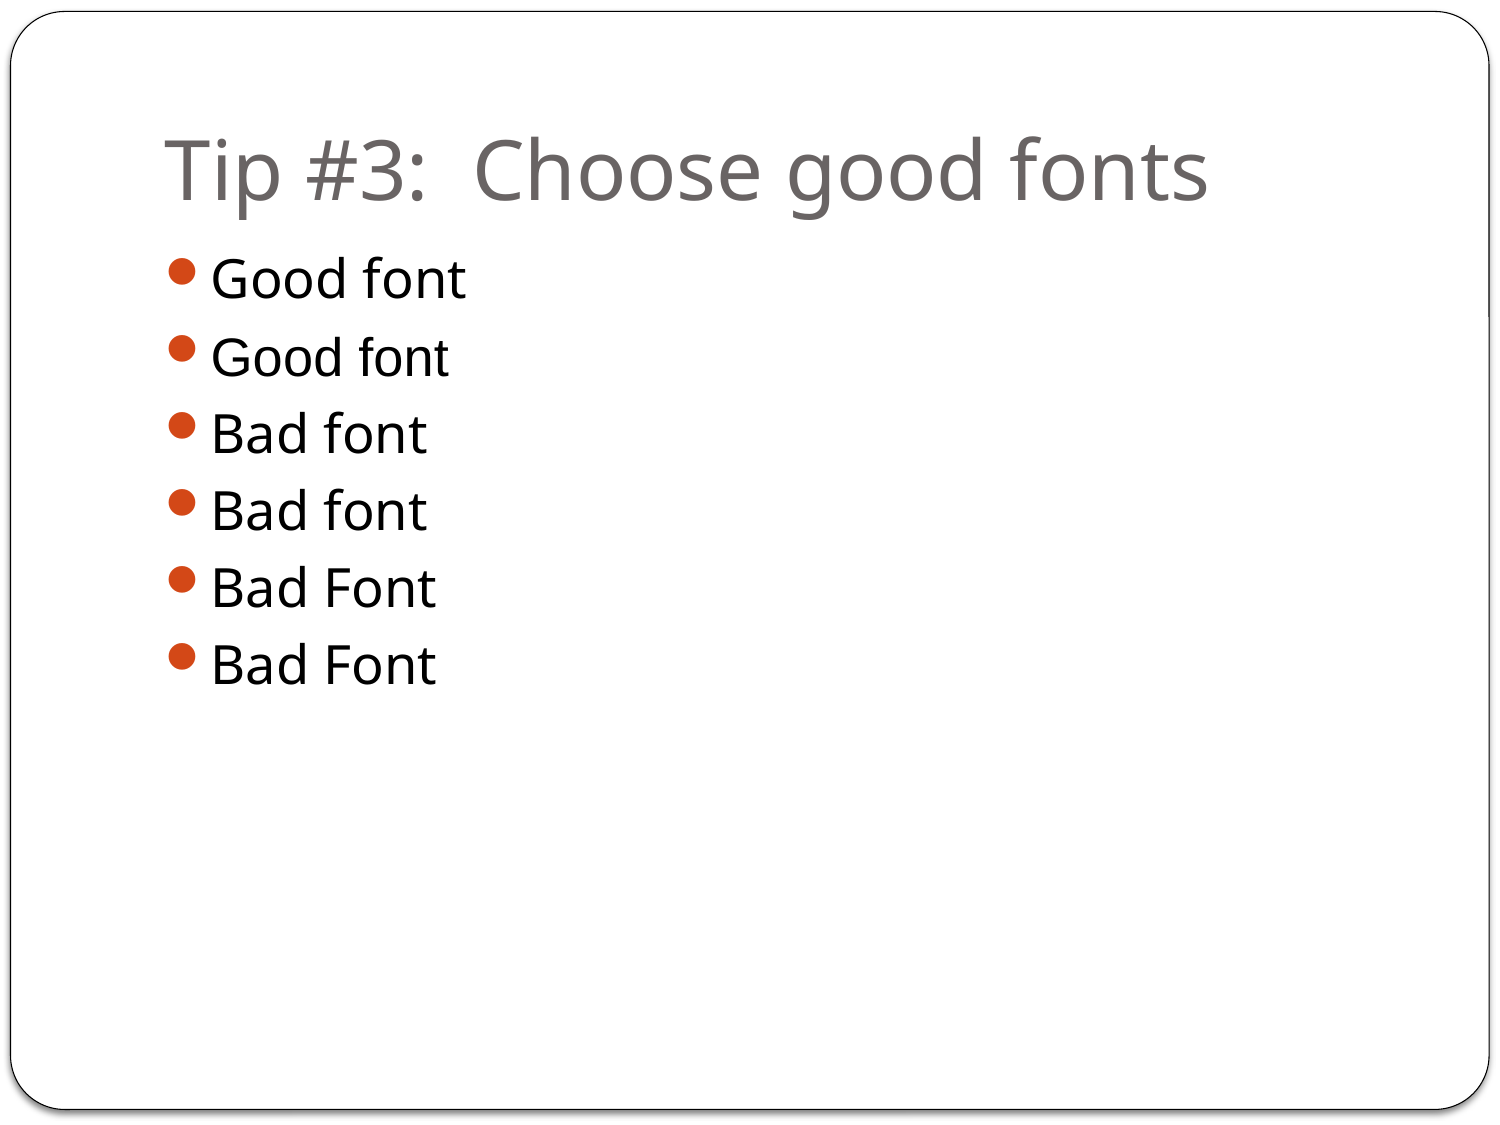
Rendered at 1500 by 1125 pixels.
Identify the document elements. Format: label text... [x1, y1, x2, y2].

title Tip #3: Choose good fonts [150, 45, 1425, 233]
list Good font Good font Bad font Bad font Bad Font Bad Font [150, 237, 1425, 988]
